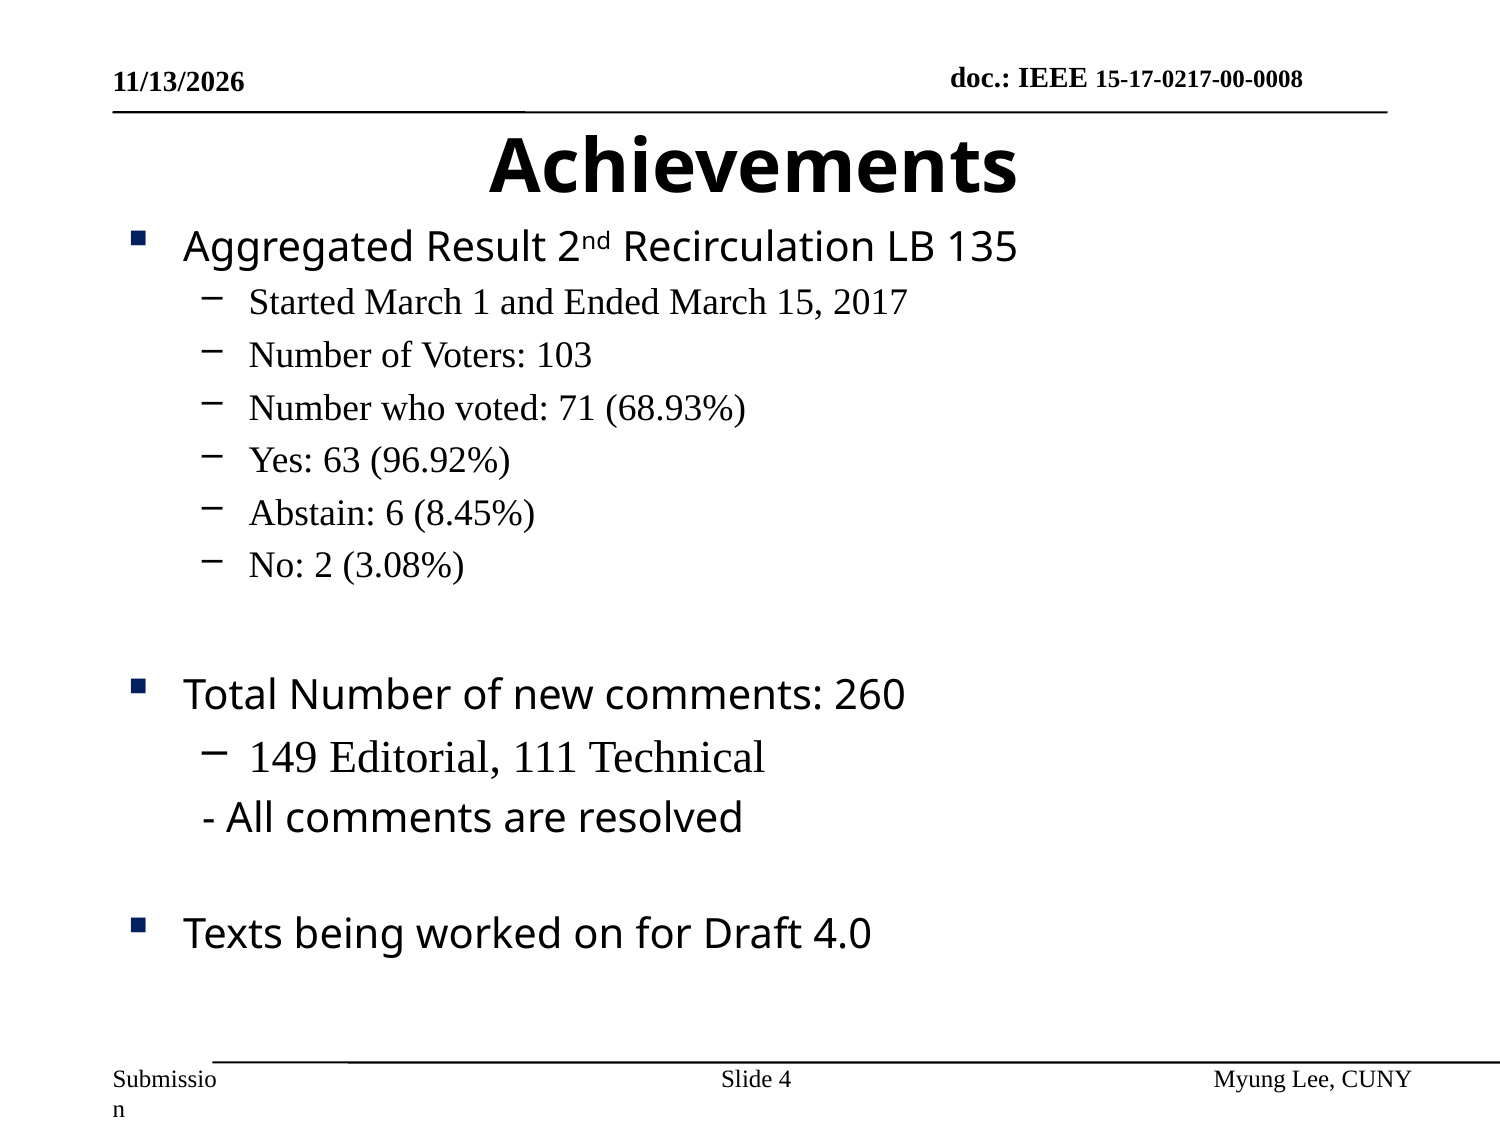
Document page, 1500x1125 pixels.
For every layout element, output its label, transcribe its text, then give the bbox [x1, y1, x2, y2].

slide_number Slide 4 [712, 1061, 800, 1093]
footer Myung Lee, CUNY [855, 1061, 1413, 1124]
title Achievements [116, 74, 1393, 251]
list Aggregated Result 2nd Recirculation LB 135 Started March 1 and Ended March 15, 2017 Number of Voters: 103 Number who voted: 71 (68.93%) Yes: 63 (96.92%) Abstain: 6 (8.45%) No: 2 (3.08%) Total Number of new comments: 260 149 Editorial, 111 Technical - All comments are resolved Texts being worked on for Draft 4.0 [111, 212, 1387, 1025]
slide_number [112, 61, 376, 98]
